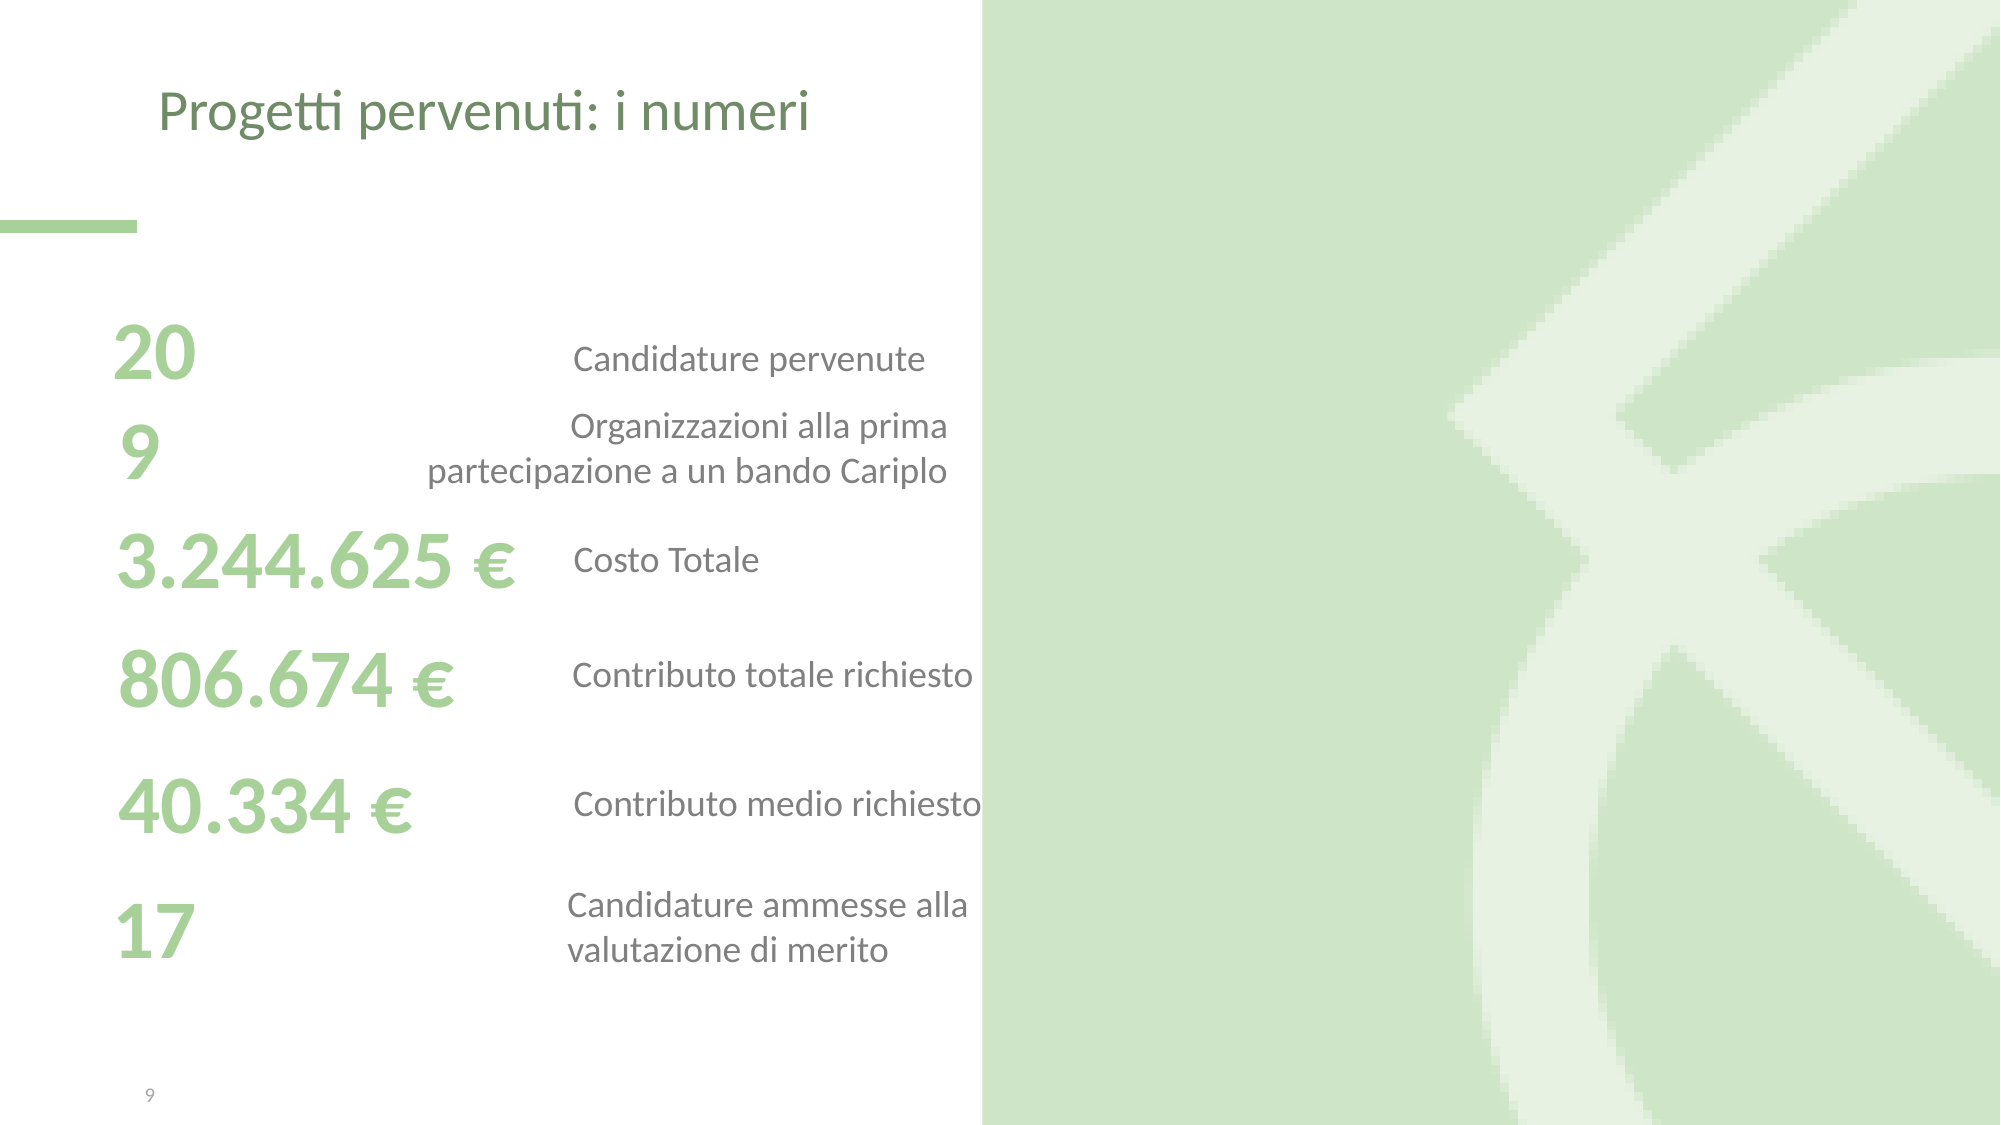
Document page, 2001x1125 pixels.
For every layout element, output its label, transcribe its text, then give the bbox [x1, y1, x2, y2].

text_box 3.244.625 € [79, 497, 553, 613]
text_box 40.334 € [103, 742, 578, 858]
slide_number 9 [97, 1074, 170, 1115]
text_box Candidature pervenute [558, 326, 957, 387]
text_box 17 [98, 868, 227, 983]
title Progetti pervenuti: i numeri [143, 72, 950, 232]
text_box 9 [103, 389, 233, 497]
text_box Candidature ammesse alla valutazione di merito [552, 873, 1047, 978]
text_box 806.674 € [103, 617, 521, 732]
text_box Contributo totale richiesto [546, 642, 989, 703]
text_box Organizzazioni alla prima partecipazione a un bando Cariplo [372, 394, 964, 499]
text_box Contributo medio richiesto [558, 771, 1053, 832]
text_box 20 [98, 288, 227, 404]
text_box Costo Totale [558, 528, 903, 588]
